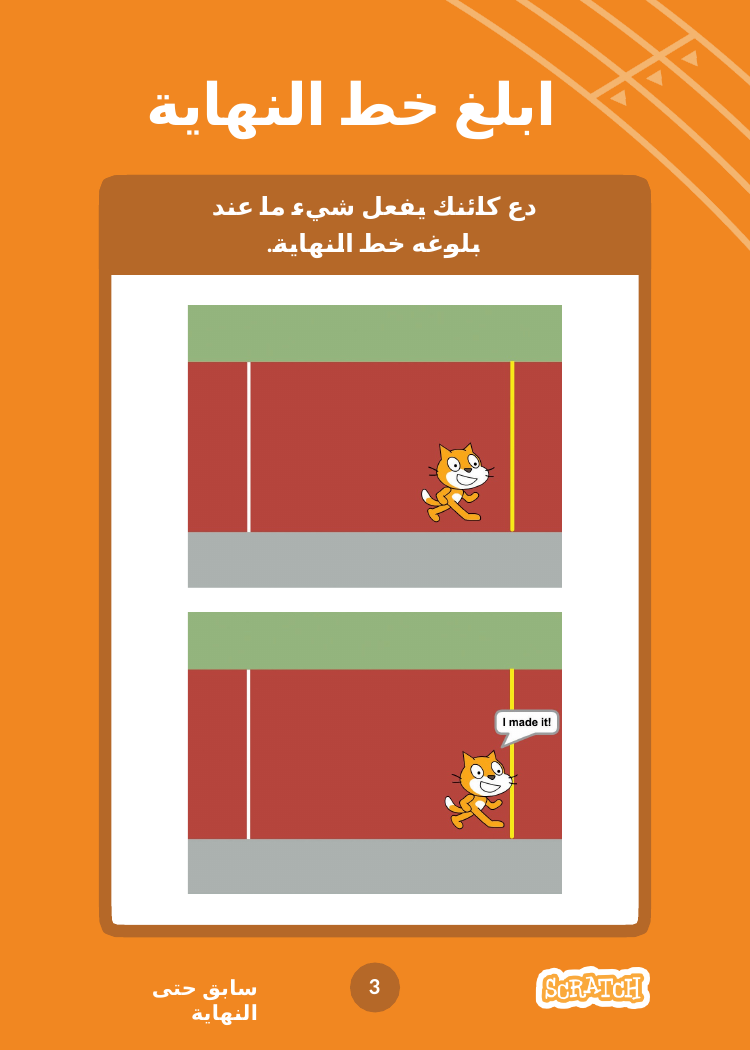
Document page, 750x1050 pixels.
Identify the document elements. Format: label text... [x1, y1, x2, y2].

text_box [187, 612, 562, 895]
text_box [0, 0, 750, 1050]
text_box [187, 305, 562, 588]
text_box [105, 185, 645, 269]
text_box [535, 966, 650, 1009]
text_box [18, 0, 750, 1032]
text_box [350, 962, 401, 1013]
text_box دع كائنك يفعل شيء ما عند بلوغه خط النهاية. [187, 183, 562, 258]
text_box 3 [366, 971, 384, 1000]
text_box سابق حتى النهاية [97, 974, 260, 1025]
text_box [105, 269, 645, 932]
title ابلغ خط النهاية [108, 50, 661, 243]
